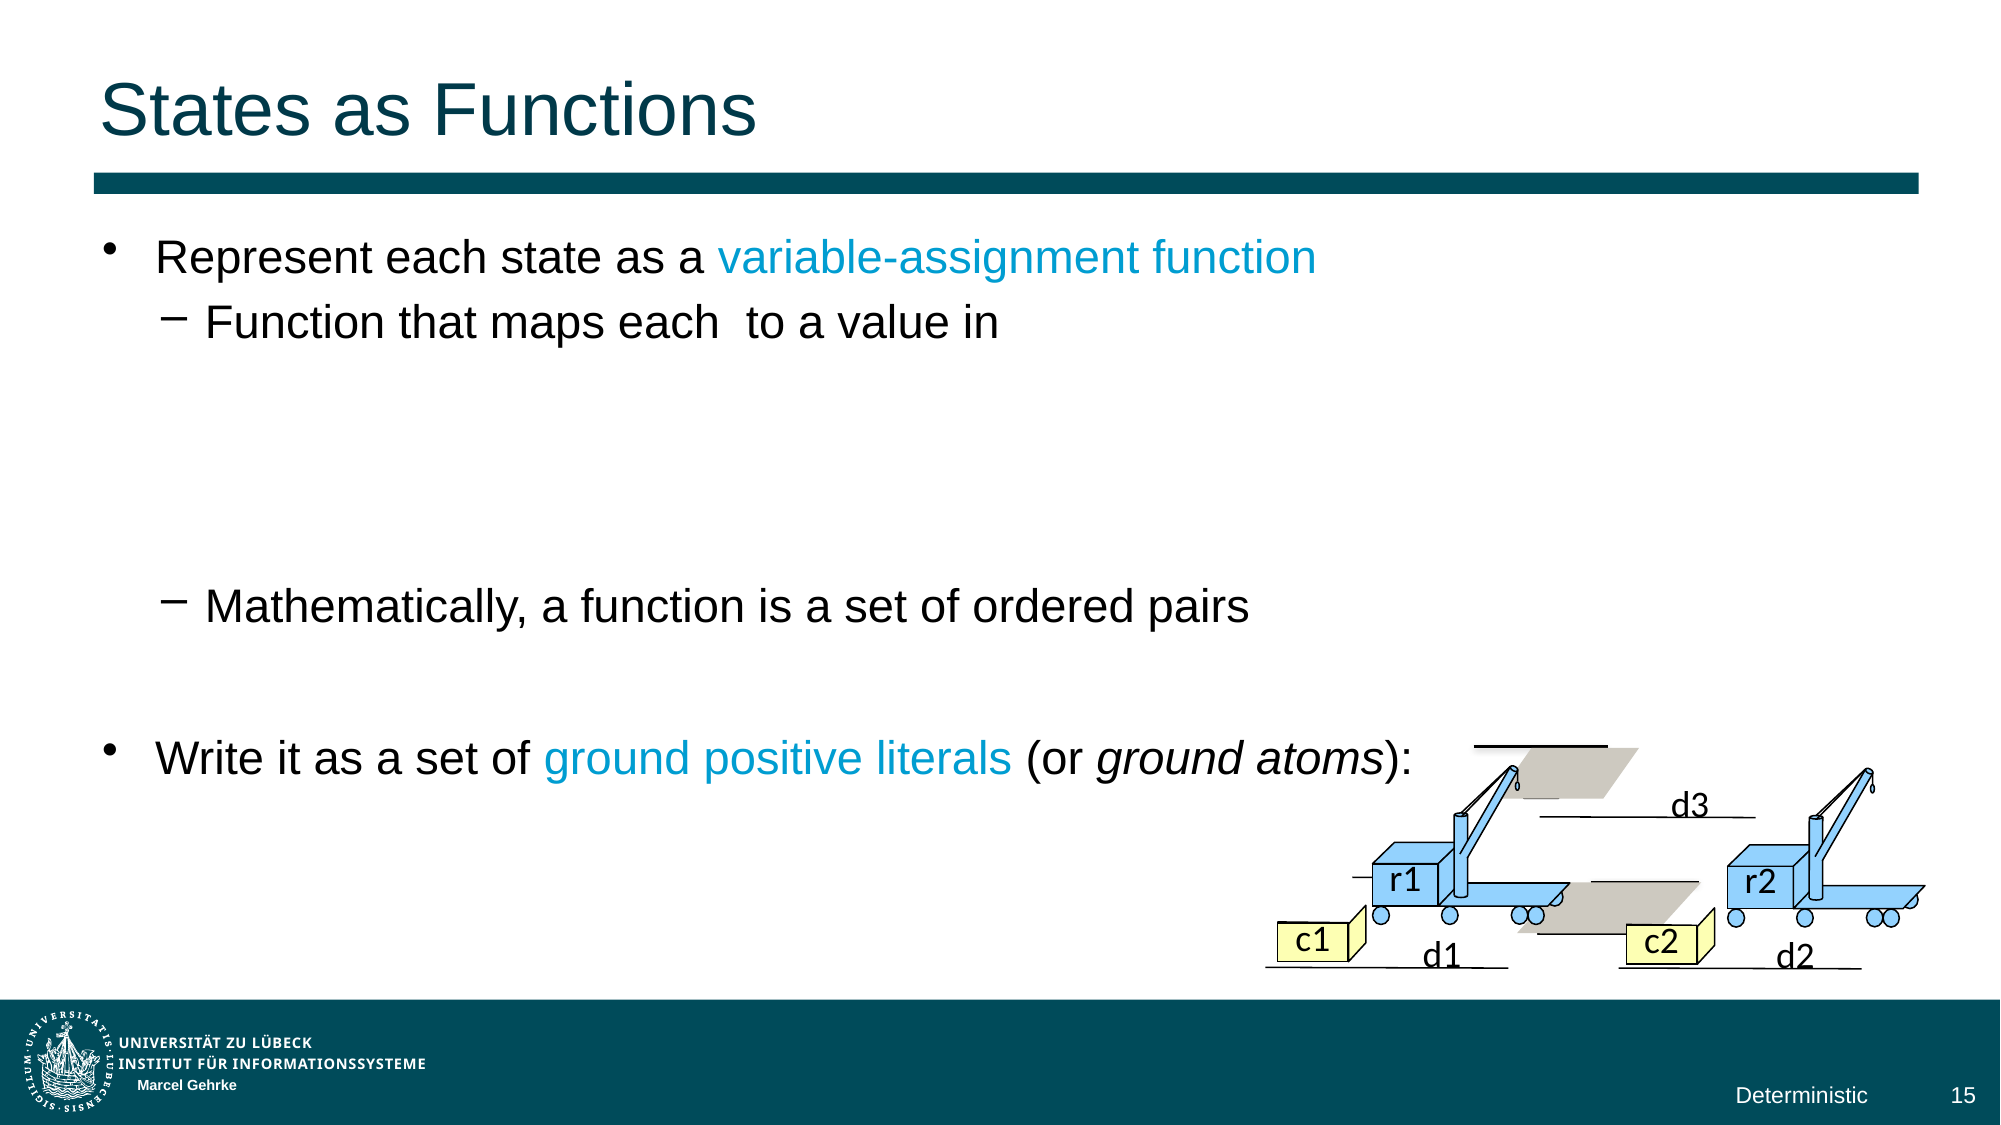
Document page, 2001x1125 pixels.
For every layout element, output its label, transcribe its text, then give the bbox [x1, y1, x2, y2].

title States as Functions [99, 52, 1919, 161]
slide_number Deterministic [1992, 1073, 2000, 1106]
slide_number 15 [1524, 1073, 1992, 1106]
footer Marcel Gehrke [0, 1068, 504, 1101]
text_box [1265, 746, 1926, 970]
